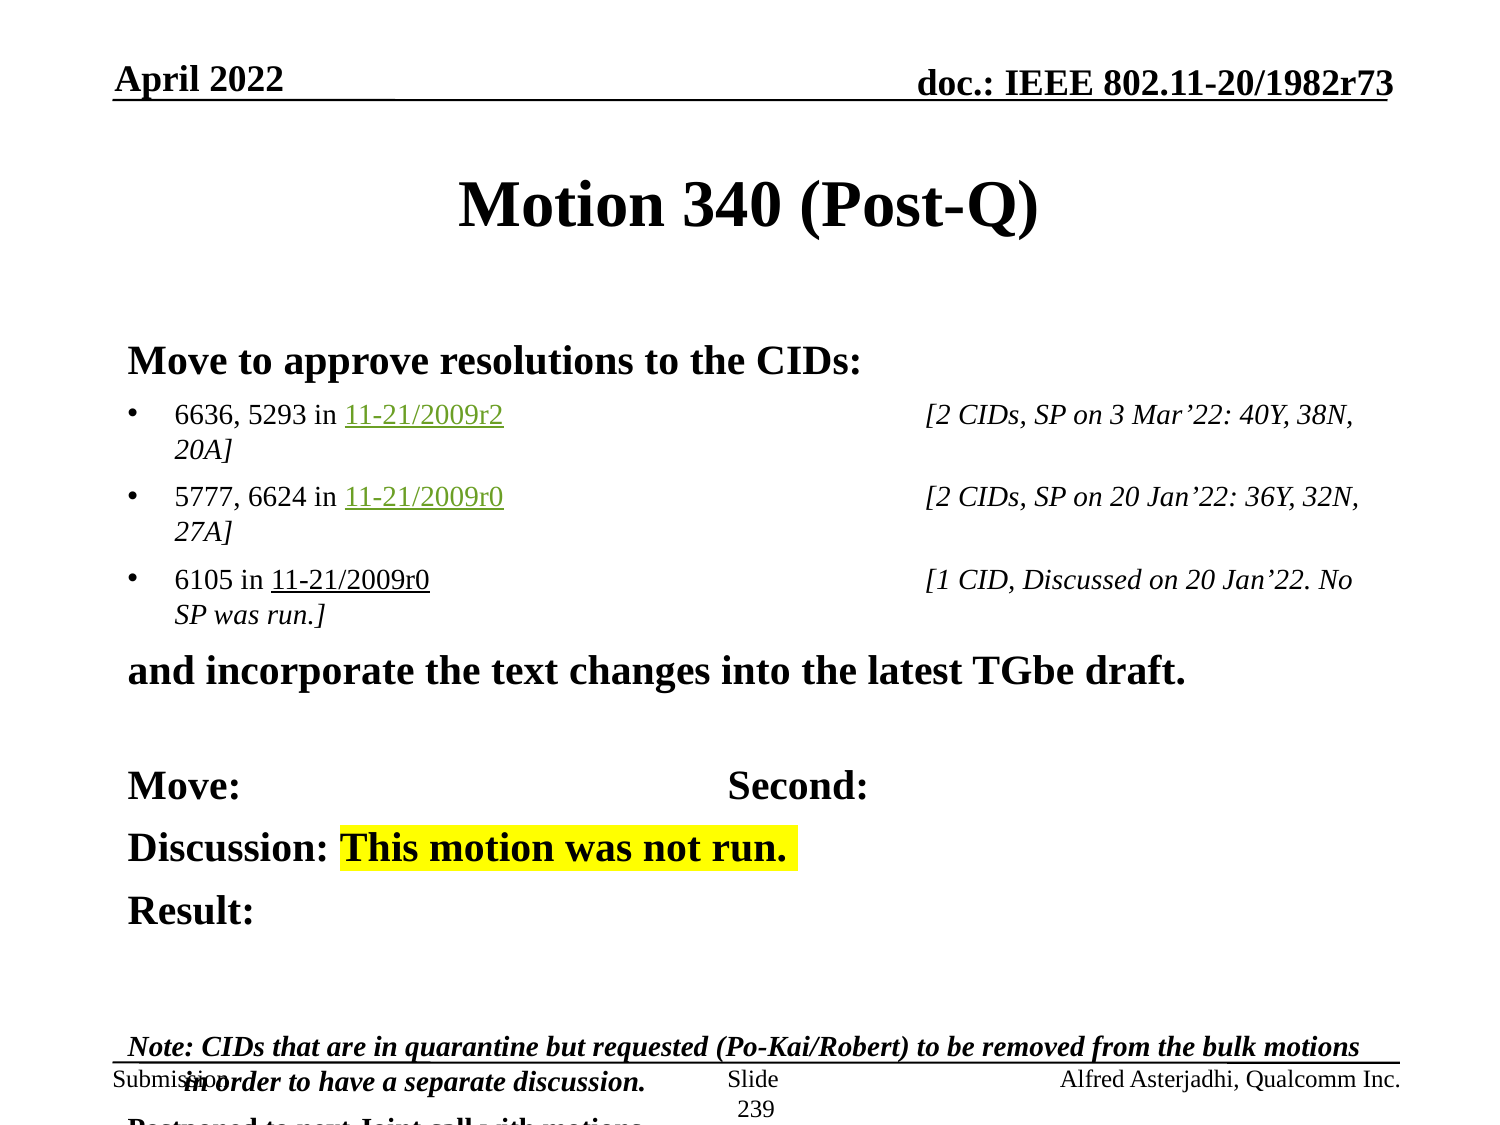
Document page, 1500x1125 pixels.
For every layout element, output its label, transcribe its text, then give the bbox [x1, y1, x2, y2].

slide_number Slide 239 [712, 1061, 800, 1123]
title Motion 340 (Post-Q) [112, 112, 1388, 288]
list Move to approve resolutions to the CIDs: 6636, 5293 in 11-21/2009r2 [2 CIDs, SP on 3 Mar’22: 40Y, 38N, 20A] 5777, 6624 in 11-21/2009r0 [2 CIDs, SP on 20 Jan’22: 36Y, 32N, 27A] 6105 in 11-21/2009r0 [1 CID, Discussed on 20 Jan’22. No SP was run.] and incorporate the text changes into the latest TGbe draft. Move: Second: Discussion: This motion was not run. Result: Note: CIDs that are in quarantine but requested (Po-Kai/Robert) to be removed from the bulk motions in order to have a separate discussion. Postponed to next Joint call with motions. [112, 324, 1388, 1063]
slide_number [114, 54, 423, 100]
footer Alfred Asterjadhi, Qualcomm Inc. [878, 1061, 1402, 1093]
